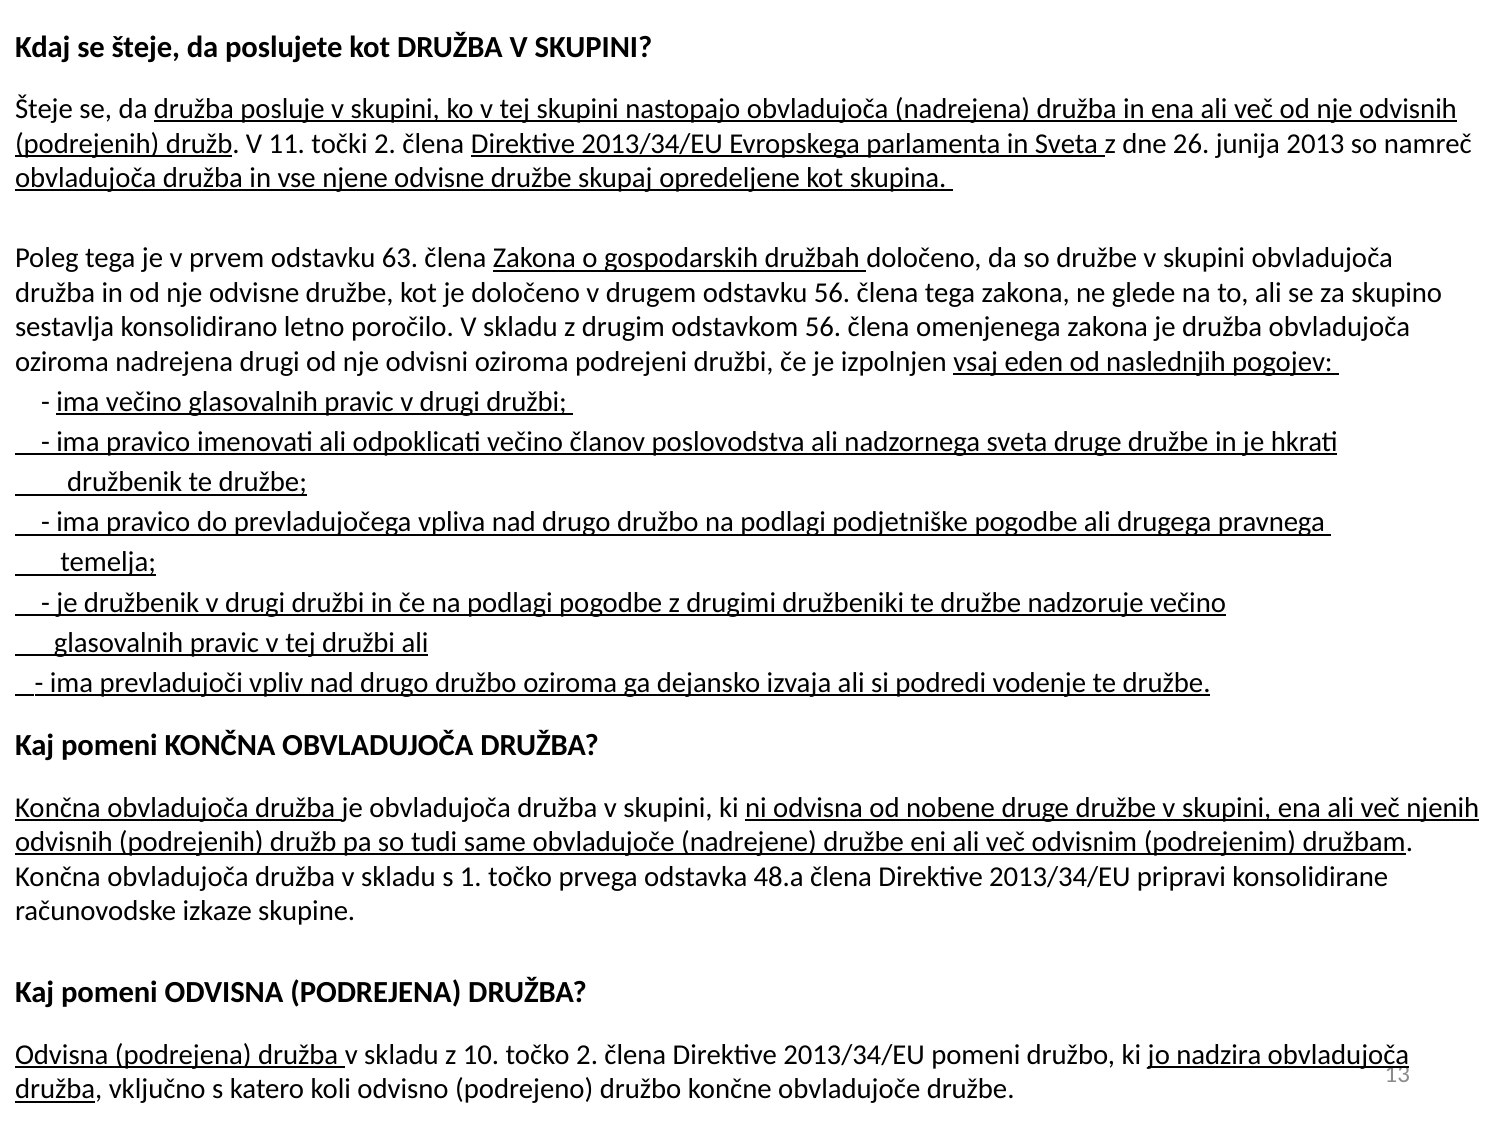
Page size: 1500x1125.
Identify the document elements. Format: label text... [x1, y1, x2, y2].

slide_number 13 [1074, 1042, 1425, 1103]
list Kdaj se šteje, da poslujete kot DRUŽBA V SKUPINI? Šteje se, da družba posluje v skupini, ko v tej skupini nastopajo obvladujoča (nadrejena) družba in ena ali več od nje odvisnih (podrejenih) družb. V 11. točki 2. člena Direktive 2013/34/EU Evropskega parlamenta in Sveta z dne 26. junija 2013 so namreč obvladujoča družba in vse njene odvisne družbe skupaj opredeljene kot skupina. Poleg tega je v prvem odstavku 63. člena Zakona o gospodarskih družbah določeno, da so družbe v skupini obvladujoča družba in od nje odvisne družbe, kot je določeno v drugem odstavku 56. člena tega zakona, ne glede na to, ali se za skupino sestavlja konsolidirano letno poročilo. V skladu z drugim odstavkom 56. člena omenjenega zakona je družba obvladujoča oziroma nadrejena drugi od nje odvisni oziroma podrejeni družbi, če je izpolnjen vsaj eden od naslednjih pogojev: - ima večino glasovalnih pravic v drugi družbi; - ima pravico imenovati ali odpoklicati večino članov poslovodstva ali nadzornega sveta druge družbe in je hkrati družbenik te družbe; - ima pravico do prevladujočega vpliva nad drugo družbo na podlagi podjetniške pogodbe ali drugega pravnega temelja; - je družbenik v drugi družbi in če na podlagi pogodbe z drugimi družbeniki te družbe nadzoruje večino glasovalnih pravic v tej družbi ali - ima prevladujoči vpliv nad drugo družbo oziroma ga dejansko izvaja ali si podredi vodenje te družbe. Kaj pomeni KONČNA OBVLADUJOČA DRUŽBA? Končna obvladujoča družba je obvladujoča družba v skupini, ki ni odvisna od nobene druge družbe v skupini, ena ali več njenih odvisnih (podrejenih) družb pa so tudi same obvladujoče (nadrejene) družbe eni ali več odvisnim (podrejenim) družbam. Končna obvladujoča družba v skladu s 1. točko prvega odstavka 48.a člena Direktive 2013/34/EU pripravi konsolidirane računovodske izkaze skupine. Kaj pomeni ODVISNA (PODREJENA) DRUŽBA? Odvisna (podrejena) družba v skladu z 10. točko 2. člena Direktive 2013/34/EU pomeni družbo, ki jo nadzira obvladujoča družba, vključno s katero koli odvisno (podrejeno) družbo končne obvladujoče družbe. [0, 19, 1495, 1125]
